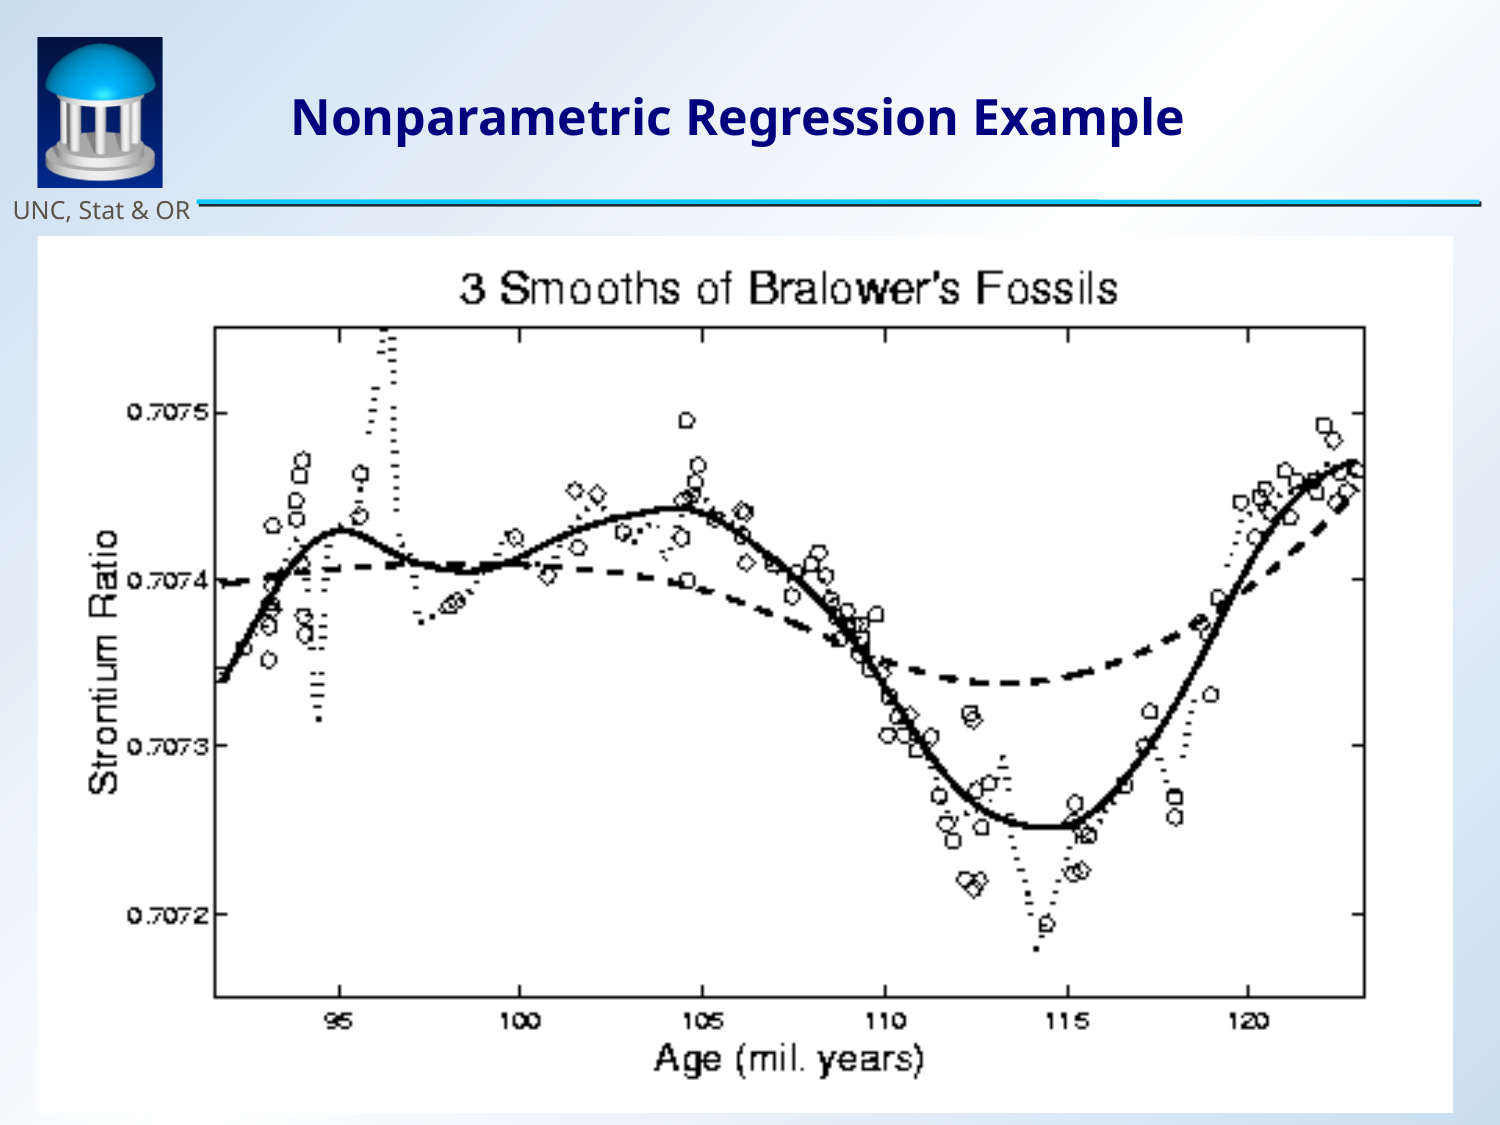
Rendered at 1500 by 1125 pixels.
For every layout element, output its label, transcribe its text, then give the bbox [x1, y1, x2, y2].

title Nonparametric Regression Example [275, 75, 1448, 156]
picture [37, 236, 1454, 1113]
